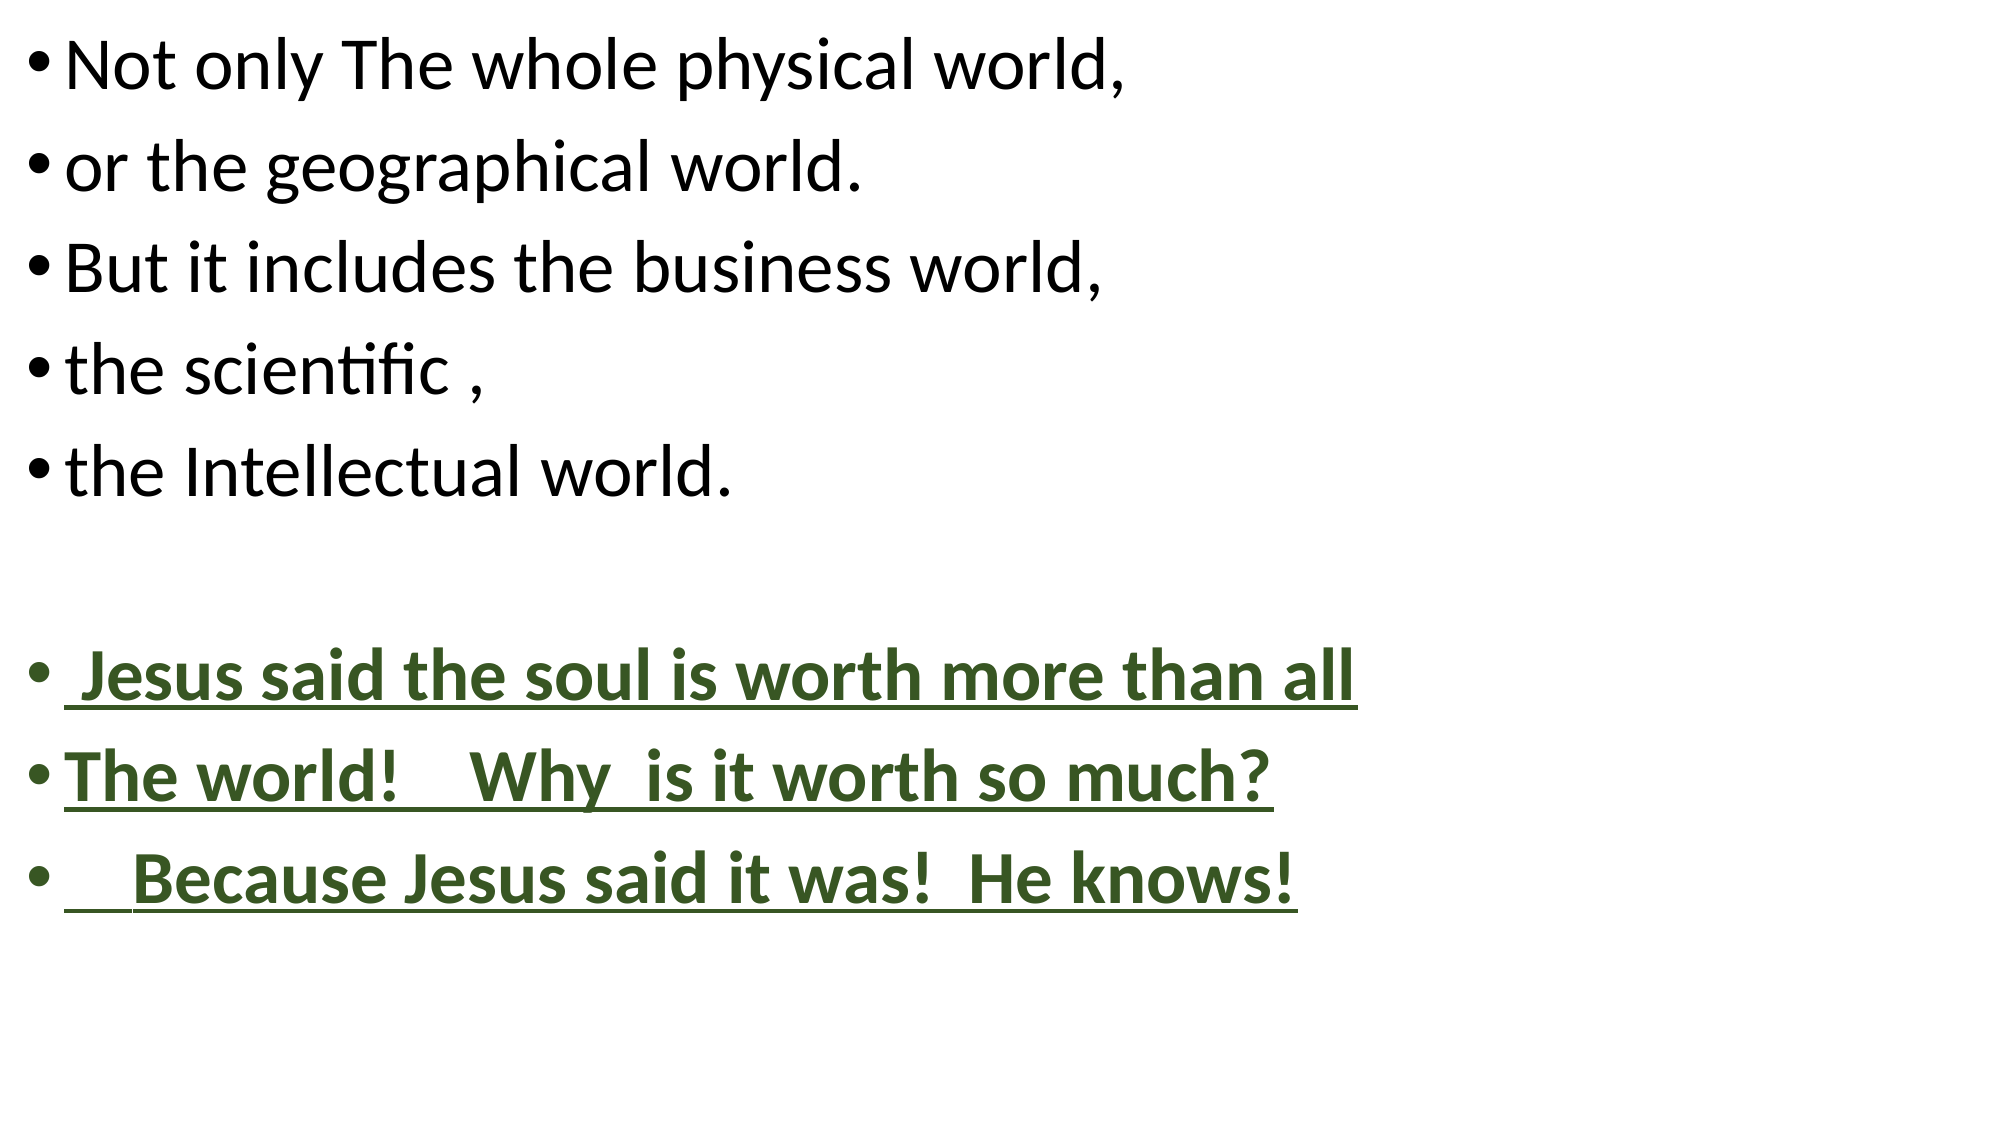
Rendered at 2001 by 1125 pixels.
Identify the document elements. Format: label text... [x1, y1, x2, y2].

list Not only The whole physical world, or the geographical world. But it includes the business world, the scientific , the Intellectual world. Jesus said the soul is worth more than all The world! Why is it worth so much? Because Jesus said it was! He knows! [11, 17, 2000, 1125]
